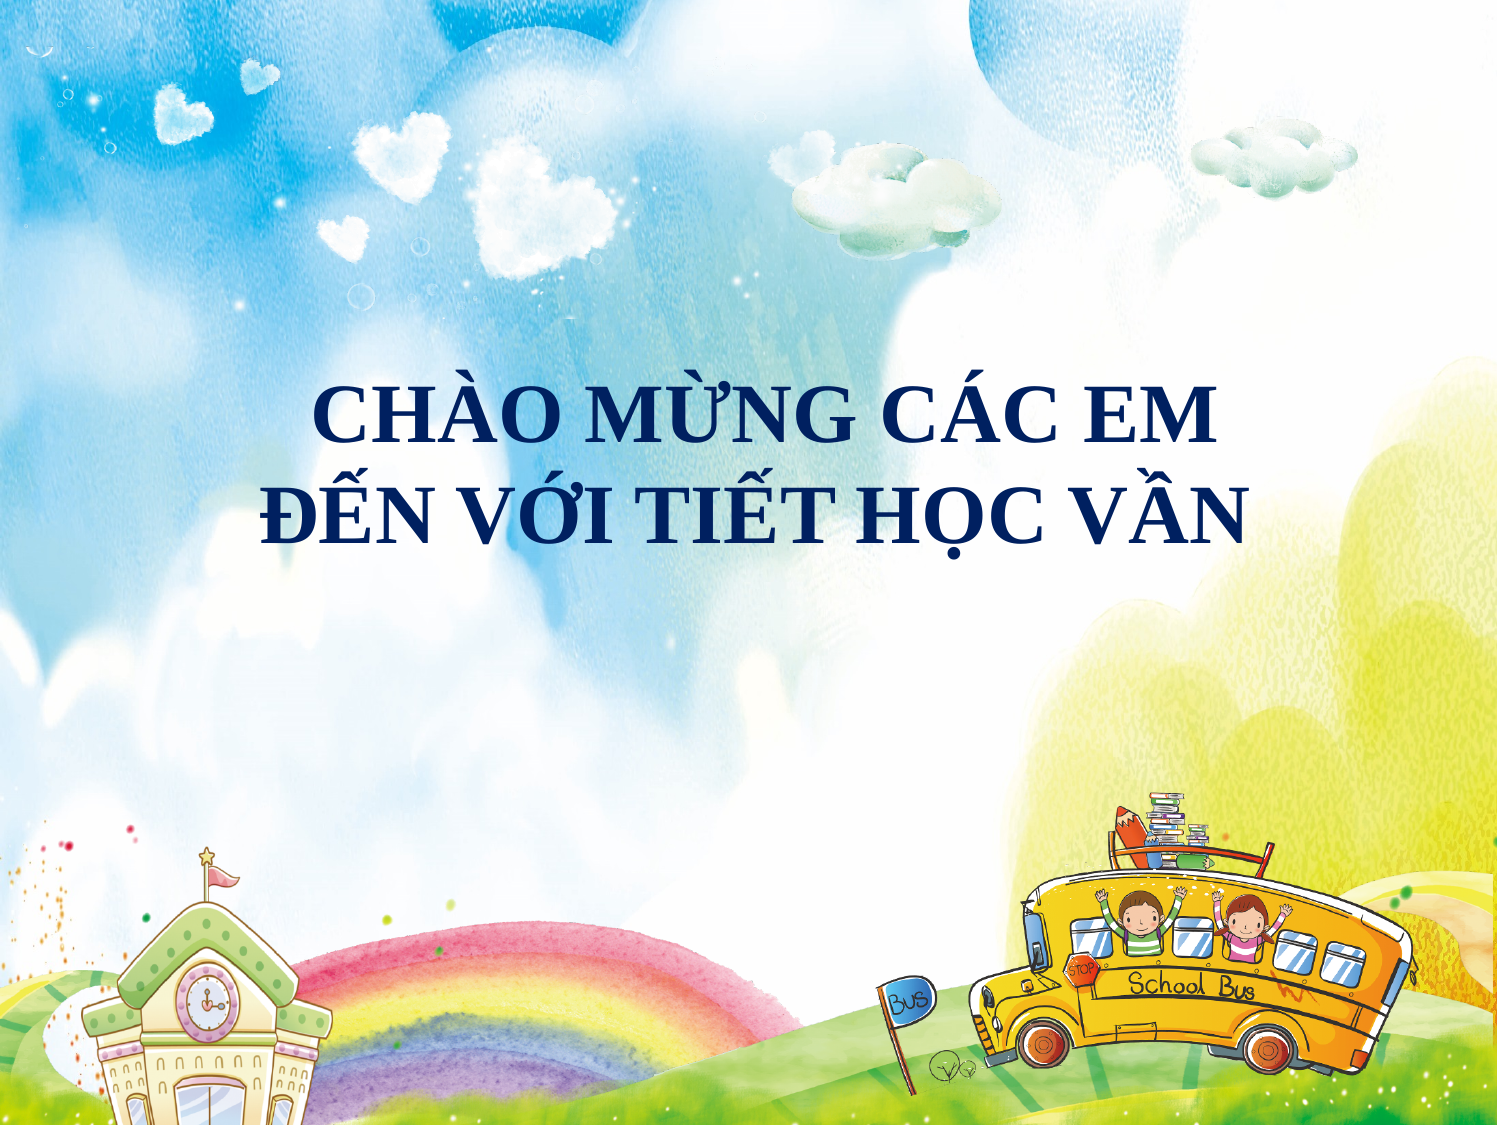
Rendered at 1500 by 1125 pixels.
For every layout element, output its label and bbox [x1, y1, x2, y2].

picture [81, 837, 334, 1125]
text_box [0, 802, 1497, 1125]
picture [0, 0, 1497, 1097]
